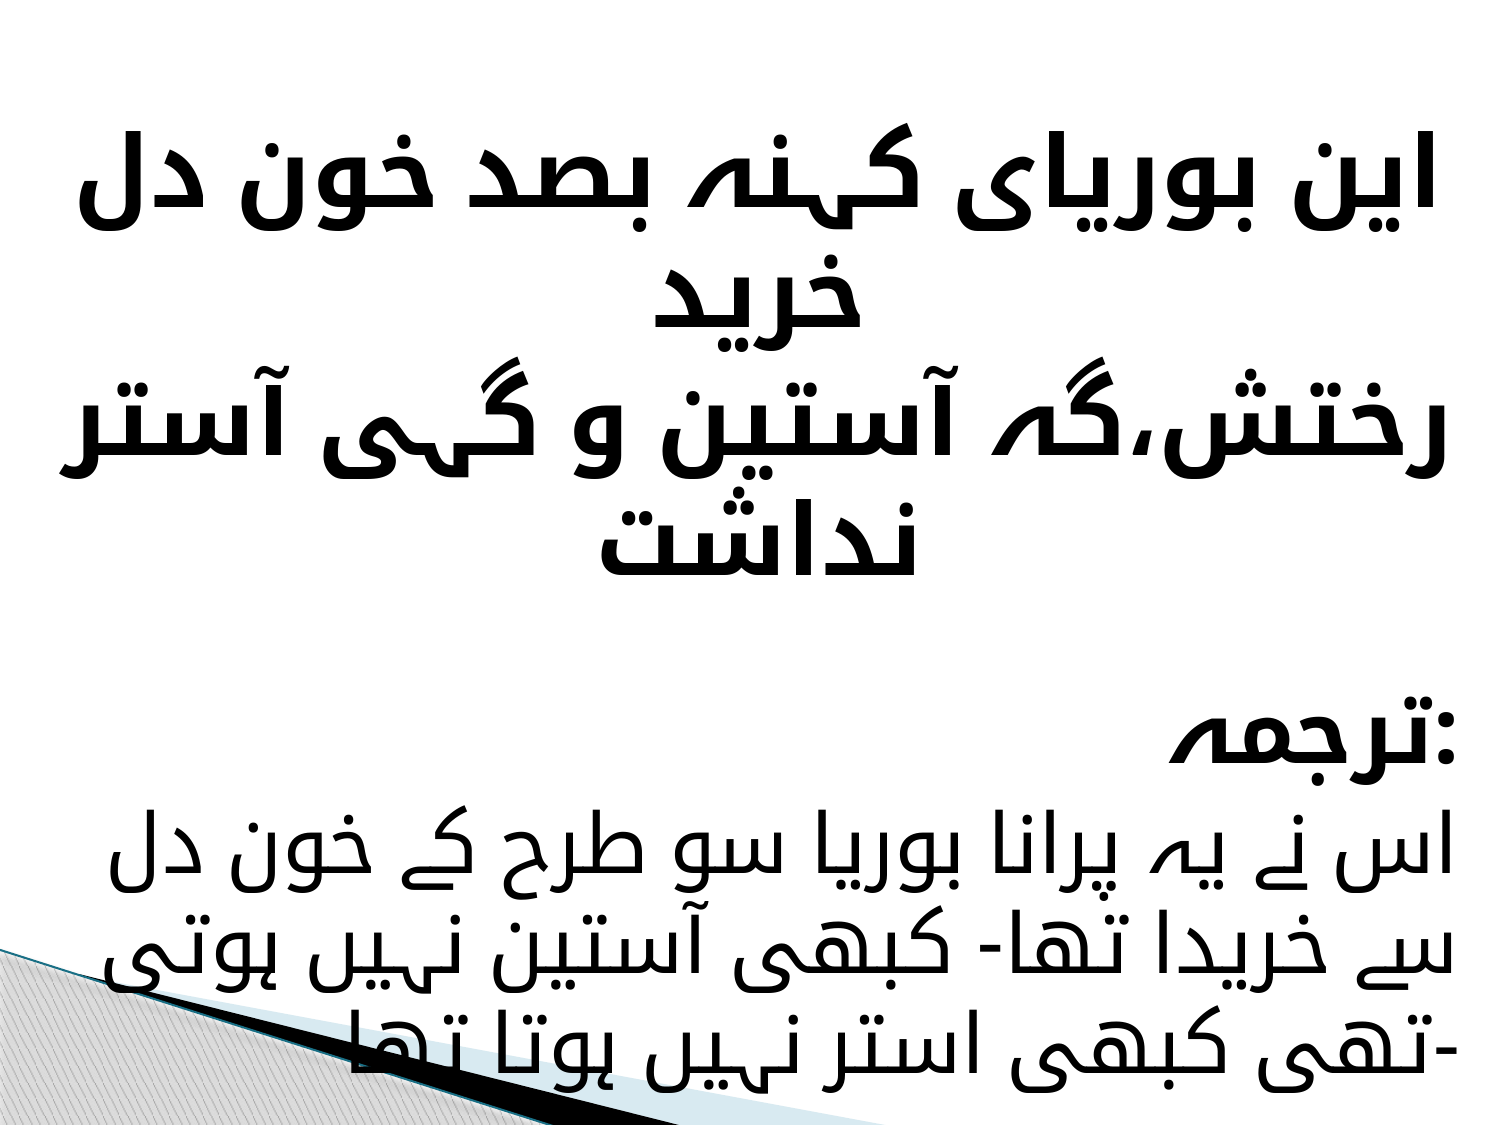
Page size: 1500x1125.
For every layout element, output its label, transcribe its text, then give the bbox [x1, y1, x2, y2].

list این بوریای کہنہ بصد خون دل خرید رختش،گہ آستین و گہی آستر نداشت ترجمہ: اس نے یہ پرانا بوریا سو طرح کے خون دل سے خریدا تھا- کبھی آستین نہیں ہوتی تھی کبھی استر نہیں ہوتا تھا- [24, 99, 1475, 973]
